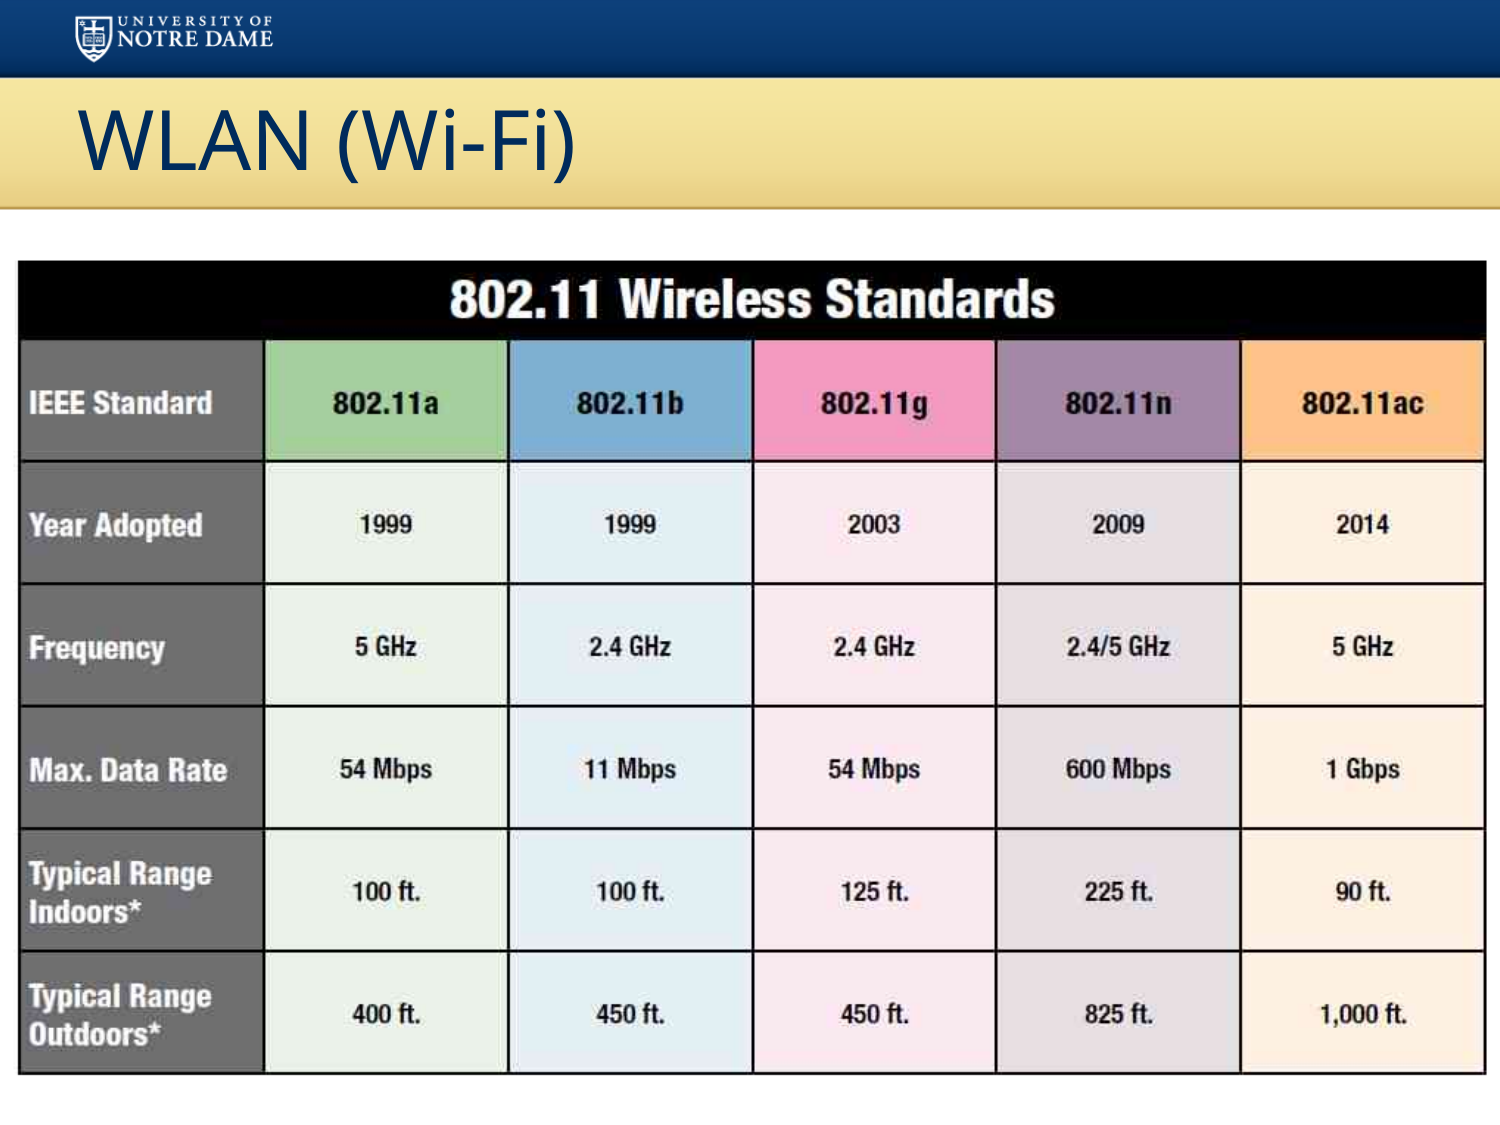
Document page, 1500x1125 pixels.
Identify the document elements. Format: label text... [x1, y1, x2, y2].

picture [0, 0, 1500, 1125]
title WLAN (Wi-Fi) [62, 62, 1425, 213]
